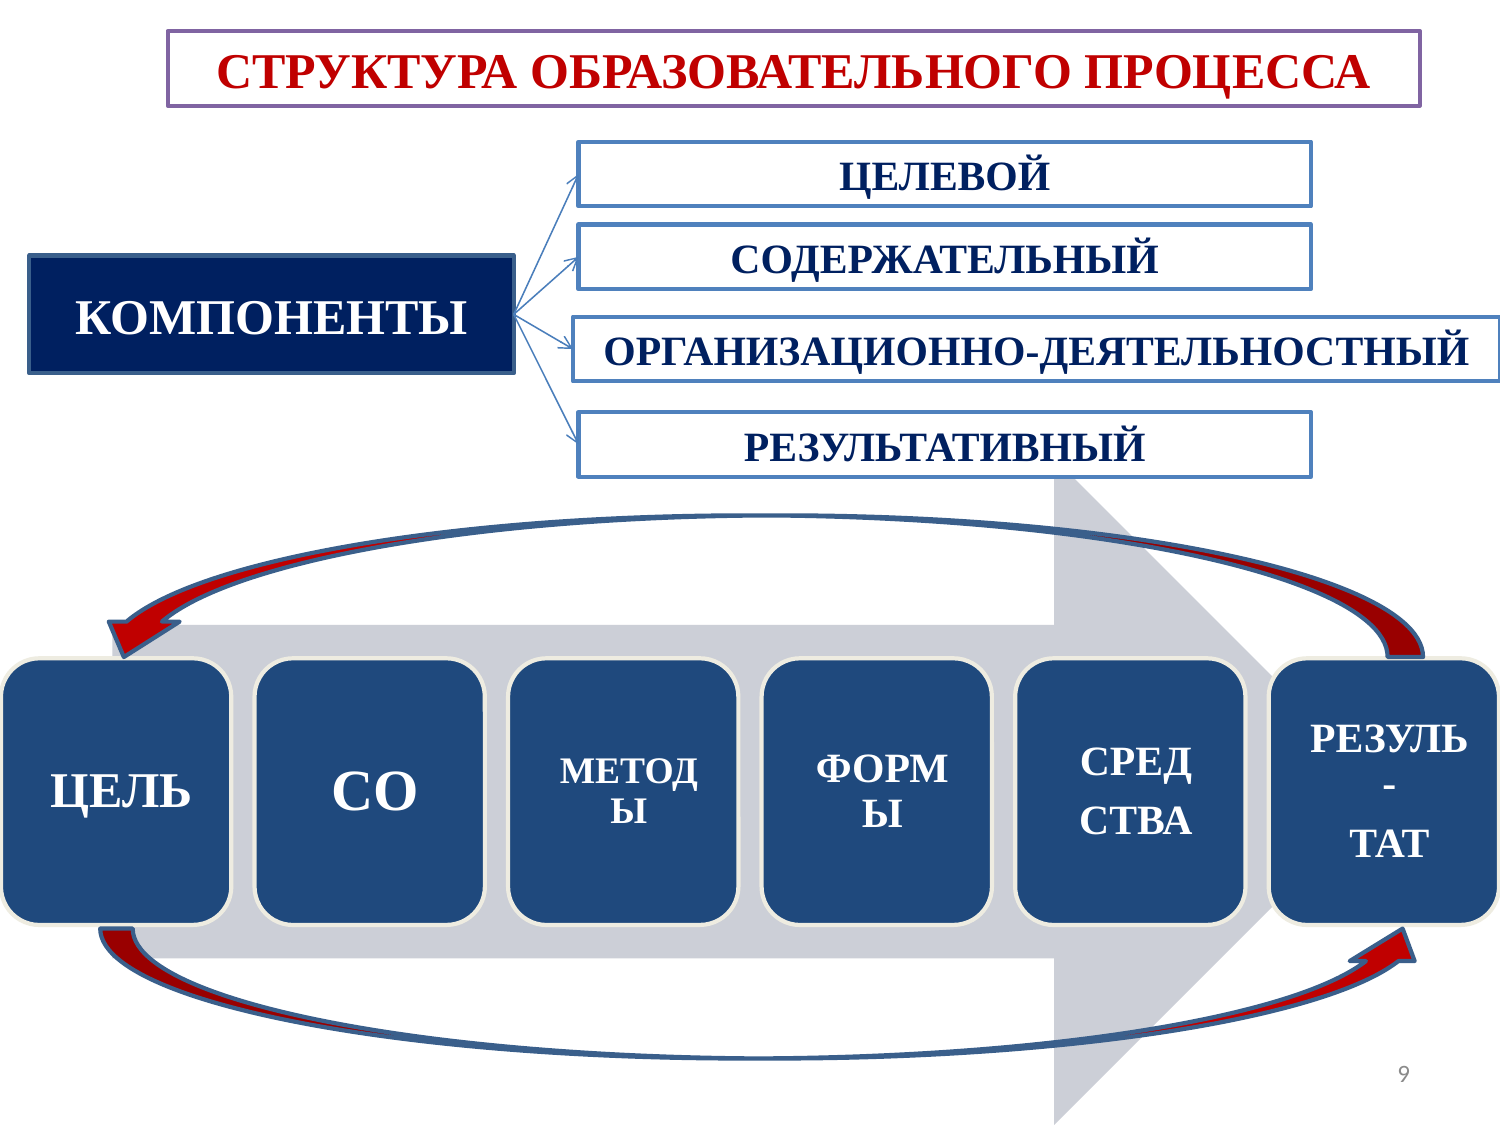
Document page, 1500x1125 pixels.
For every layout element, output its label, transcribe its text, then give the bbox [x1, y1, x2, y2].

text_box ОРГАНИЗАЦИОННО-ДЕЯТЕЛЬНОСТНЫЙ [583, 315, 1500, 383]
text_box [513, 256, 579, 315]
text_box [0, 458, 1500, 1125]
text_box СОДЕРЖАТЕЛЬНЫЙ [583, 222, 1313, 291]
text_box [513, 326, 579, 446]
text_box ЦЕЛЕВОЙ [576, 140, 1313, 208]
text_box КОМПОНЕНТЫ [27, 253, 508, 375]
text_box СТРУКТУРА ОБРАЗОВАТЕЛЬНОГО ПРОЦЕССА [166, 29, 1422, 108]
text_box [513, 174, 579, 256]
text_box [513, 314, 574, 350]
text_box РЕЗУЛЬТАТИВНЫЙ [576, 410, 1313, 456]
